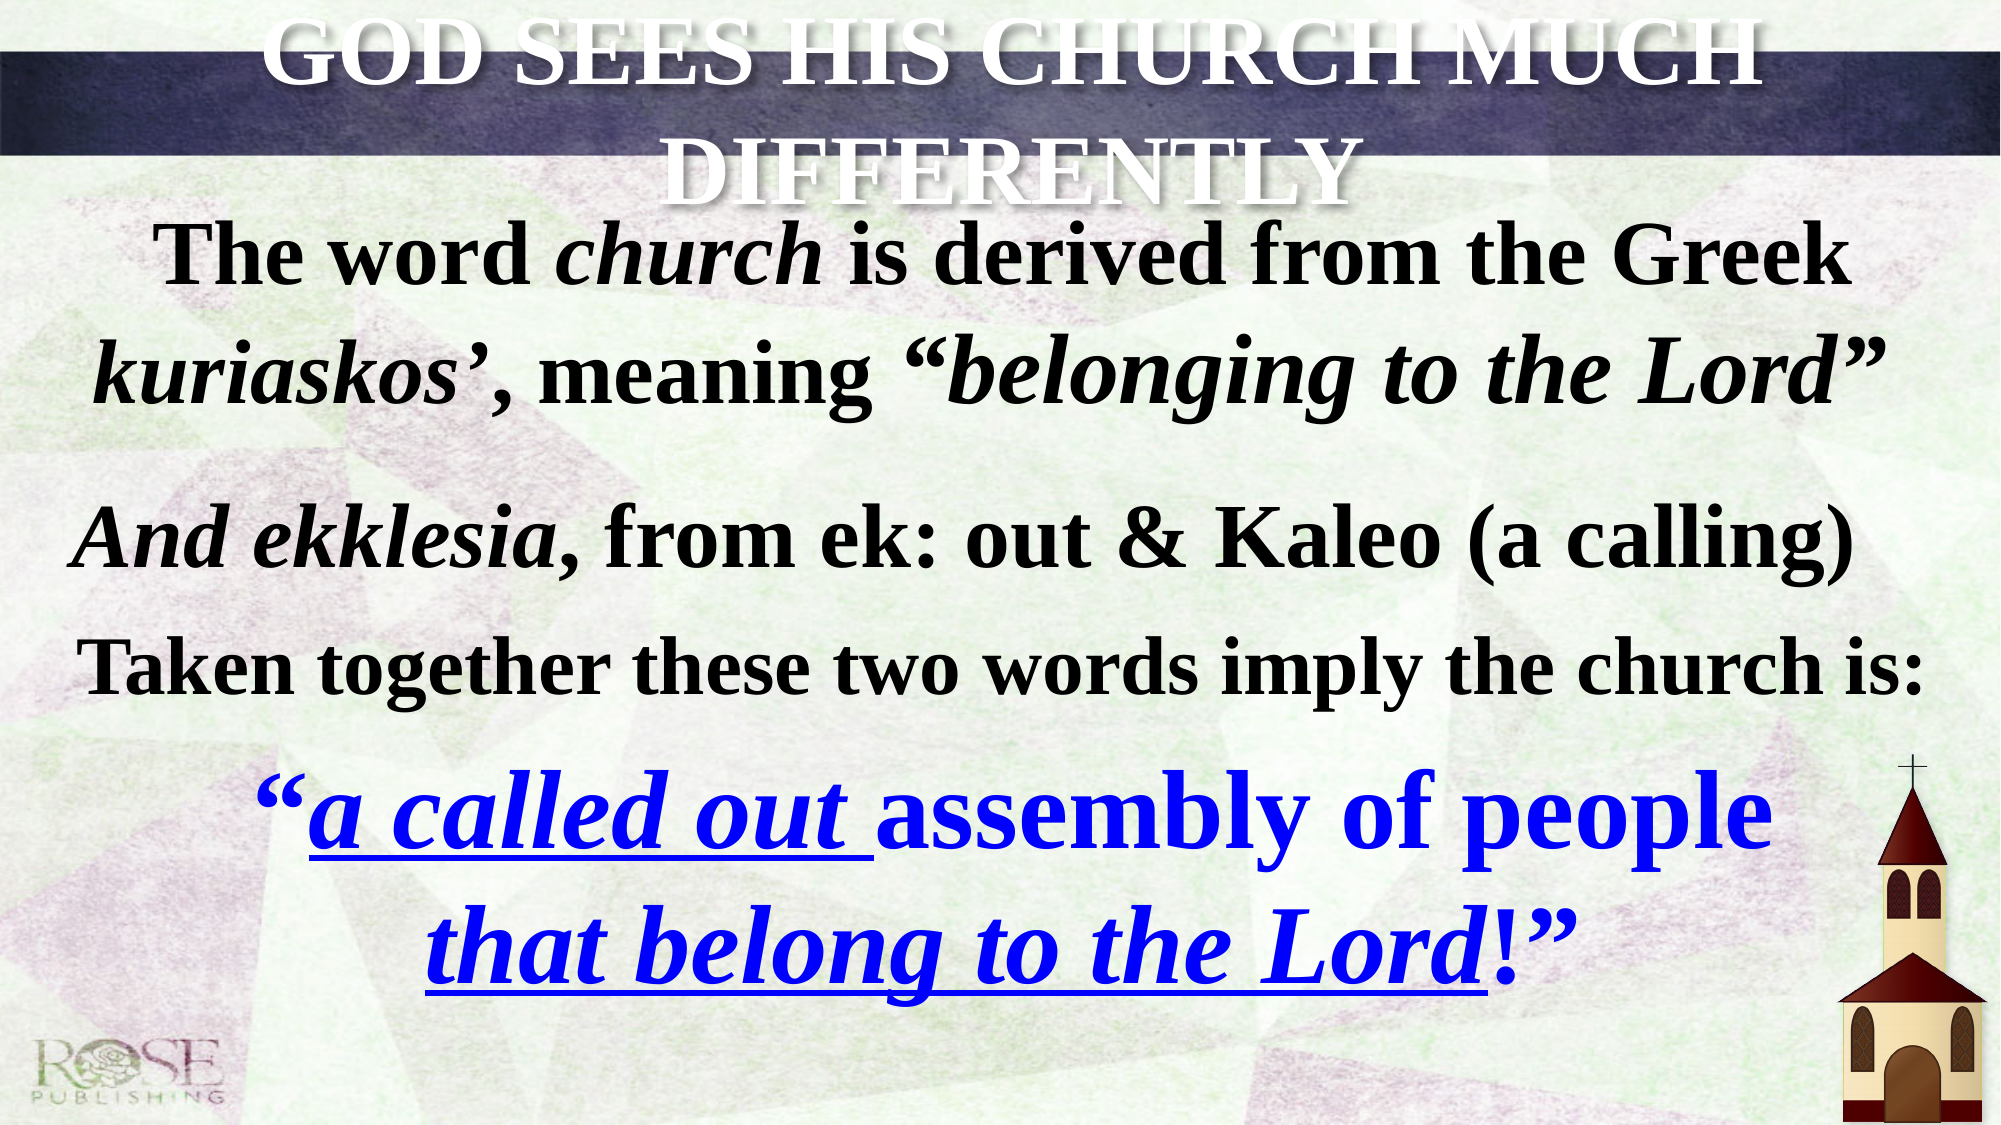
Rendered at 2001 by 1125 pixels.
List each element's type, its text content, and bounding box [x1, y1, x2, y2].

title God sees his church much differently [50, 45, 1975, 165]
list The word church is derived from the Greek kuriaskos’, meaning “belonging to the Lord” And ekklesia, from ek: out & Kaleo (a calling) Taken together these two words imply the church is: “a called out assembly of people that belong to the Lord!” [0, 185, 1950, 1043]
picture [0, 0, 2001, 1125]
